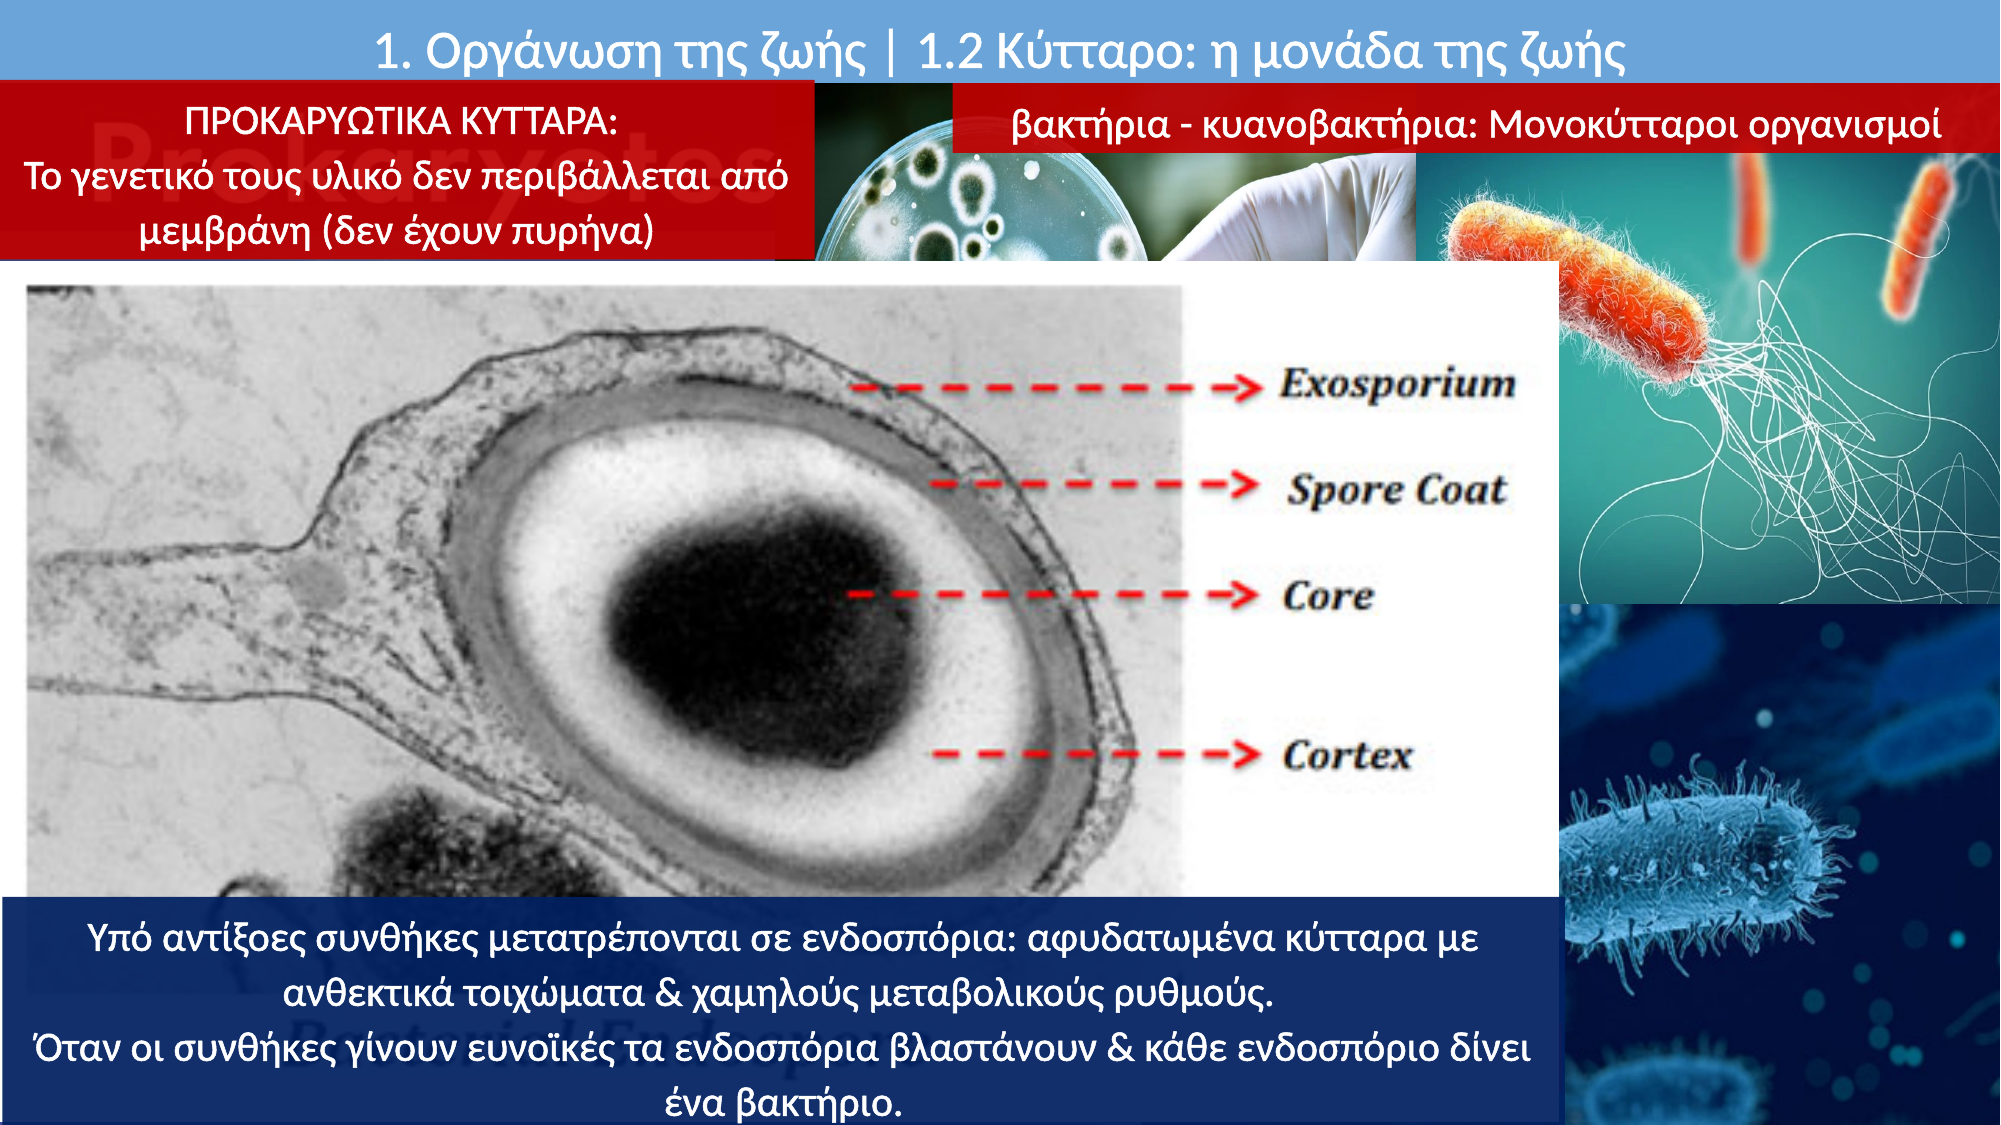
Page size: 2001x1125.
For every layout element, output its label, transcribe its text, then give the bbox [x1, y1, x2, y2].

text_box ΠΡΟΚΑΡΥΩΤΙΚΑ ΚΥΤΤΑΡΑ: Το γενετικό τους υλικό δεν περιβάλλεται από μεμβράνη (δεν έχουν πυρήνα) [0, 79, 815, 83]
text_box 1. Οργάνωση της ζωής | 1.2 Κύτταρο: η μονάδα της ζωής [0, 0, 2000, 83]
picture [0, 83, 2000, 1125]
